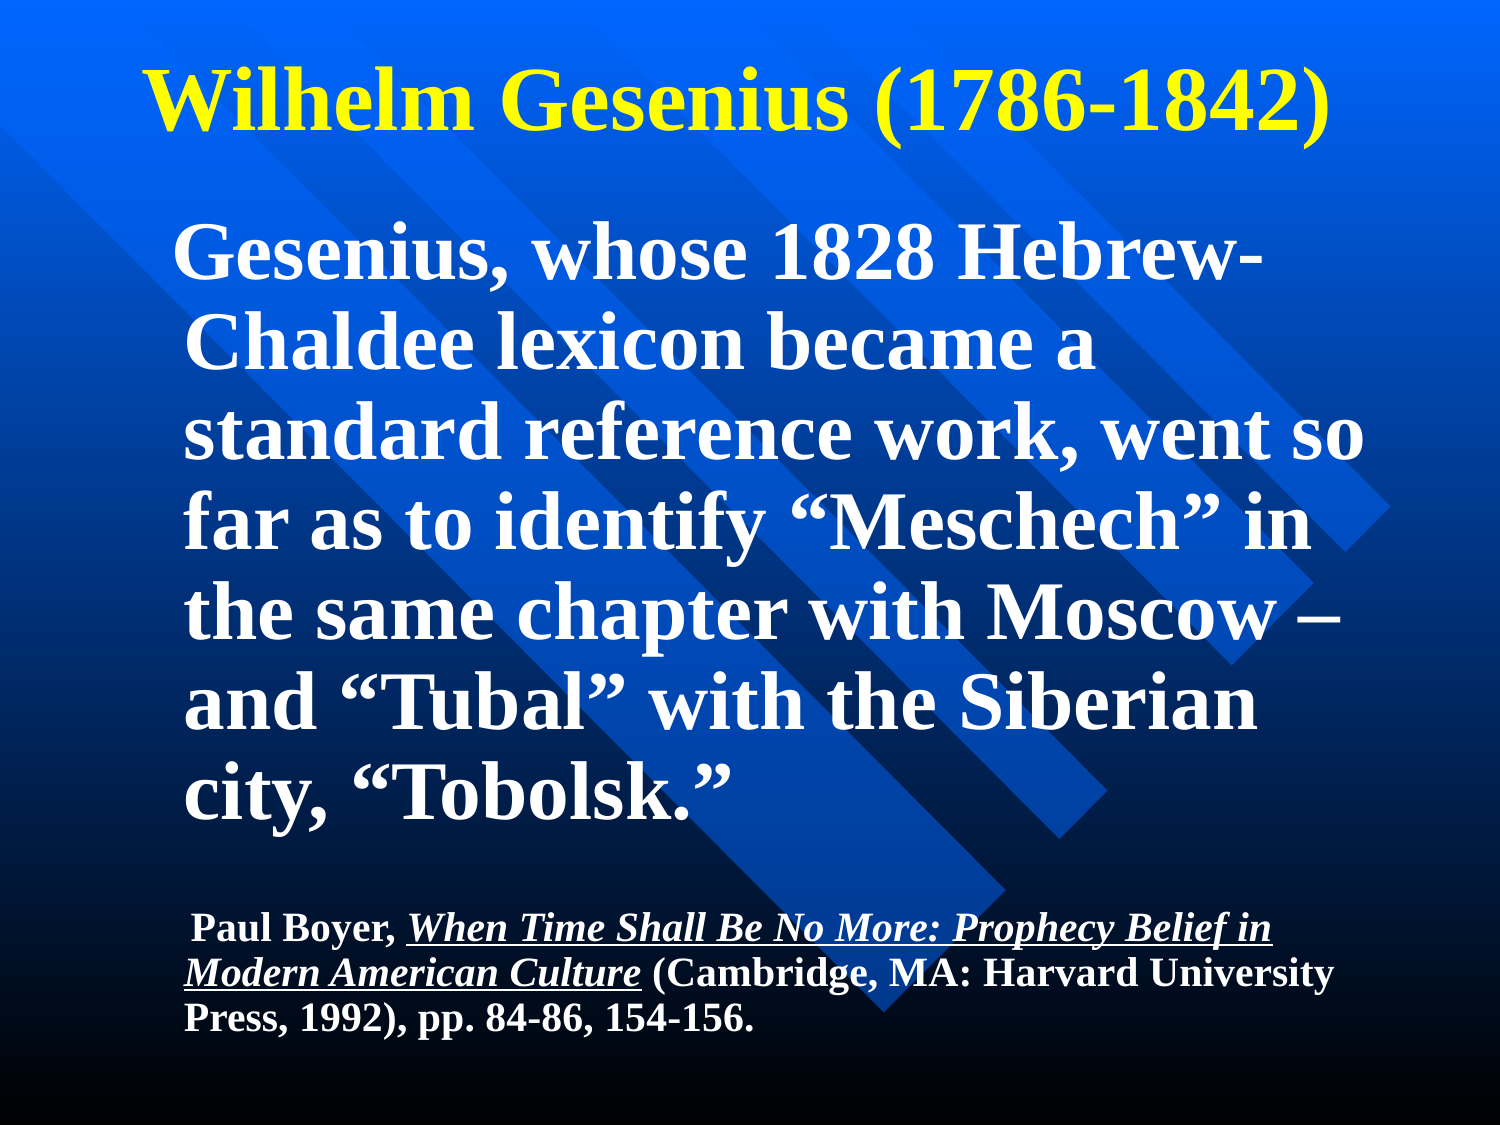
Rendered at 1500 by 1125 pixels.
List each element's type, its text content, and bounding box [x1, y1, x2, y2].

list Gesenius, whose 1828 Hebrew-Chaldee lexicon became a standard reference work, went so far as to identify “Meschech” in the same chapter with Moscow – and “Tubal” with the Siberian city, “Tobolsk.” Paul Boyer, When Time Shall Be No More: Prophecy Belief in Modern American Culture (Cambridge, MA: Harvard University Press, 1992), pp. 84-86, 154-156. [112, 199, 1388, 876]
title Wilhelm Gesenius (1786-1842) [99, 0, 1376, 188]
